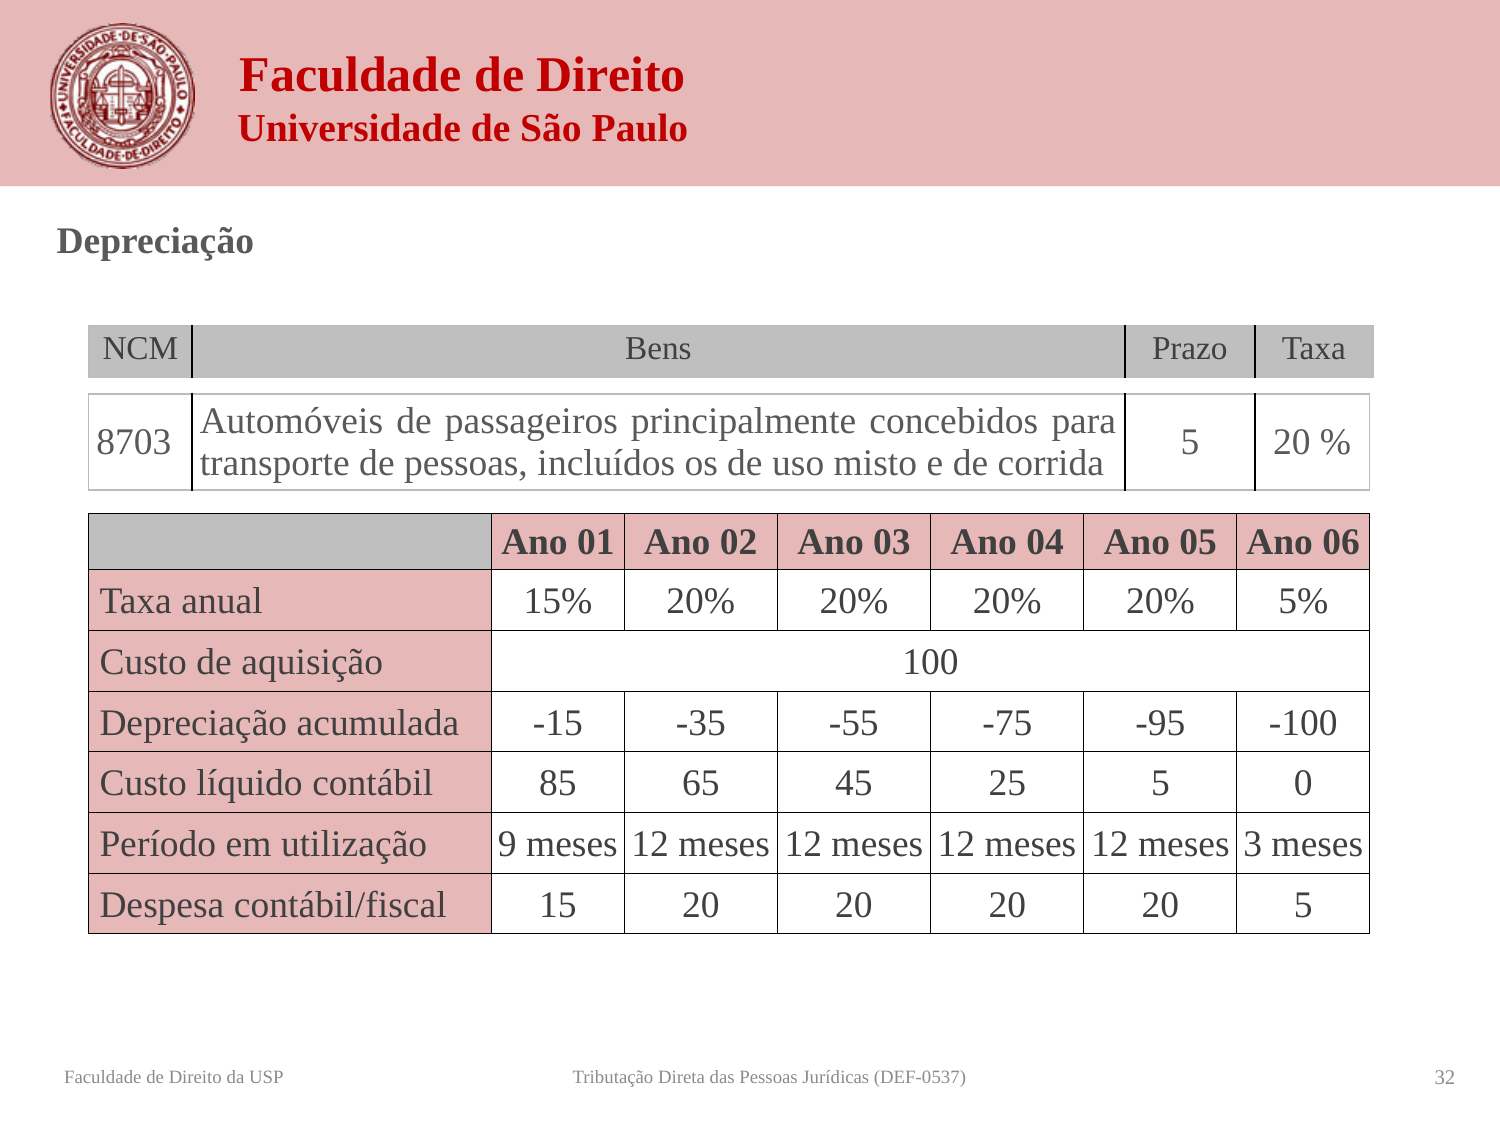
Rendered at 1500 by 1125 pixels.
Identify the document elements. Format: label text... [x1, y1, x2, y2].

table_header Ano 01 [492, 514, 624, 569]
table_cell 5% [1237, 570, 1369, 630]
table_cell 25 [931, 752, 1083, 812]
table_cell 0 [1237, 752, 1369, 812]
table_cell 20 [625, 874, 777, 933]
table_header Ano 03 [778, 514, 930, 569]
table_cell -35 [625, 692, 777, 751]
table_cell 20 [778, 874, 930, 933]
table_cell 65 [625, 752, 777, 812]
table_cell 45 [778, 752, 930, 812]
table_header Prazo [1126, 327, 1254, 377]
table_cell 12 meses [625, 813, 777, 873]
table_cell 100 [492, 631, 1369, 691]
table_cell Taxa anual [89, 570, 491, 630]
table_header Ano 05 [1084, 514, 1236, 569]
table_cell 12 meses [1084, 813, 1236, 873]
table_header 20 % [1256, 395, 1369, 489]
table_header [89, 514, 491, 569]
table_cell 85 [492, 752, 624, 812]
table_cell Despesa contábil/fiscal [89, 874, 491, 933]
table_cell 20 [1084, 874, 1236, 933]
table_header 5 [1126, 395, 1254, 489]
table_cell Custo de aquisição [89, 631, 491, 691]
table_cell -95 [1084, 692, 1236, 751]
table_cell 3 meses [1237, 813, 1369, 873]
table_cell 20% [931, 570, 1083, 630]
picture [49, 23, 195, 169]
table_header Ano 04 [931, 514, 1083, 569]
table_cell 20% [1084, 570, 1236, 630]
table_cell Custo líquido contábil [89, 752, 491, 812]
table_cell -55 [778, 692, 930, 751]
table_cell 12 meses [778, 813, 930, 873]
table_cell 15 [492, 874, 624, 933]
table_cell 9 meses [492, 813, 624, 873]
table_cell -100 [1237, 692, 1369, 751]
table_header 8703 [89, 395, 191, 489]
table_cell -75 [931, 692, 1083, 751]
table_cell 15% [492, 570, 624, 630]
table_cell 5 [1237, 874, 1369, 933]
table_header Automóveis de passageiros principalmente concebidos para transporte de pessoas, incluídos os de uso misto e de corrida [193, 395, 1124, 489]
table_header Taxa [1256, 327, 1372, 377]
table_cell Período em utilização [89, 813, 491, 873]
table_header Bens [193, 327, 1124, 377]
table_header NCM [89, 327, 191, 377]
table_cell 20 [931, 874, 1083, 933]
table_cell 20% [625, 570, 777, 630]
table_cell Depreciação acumulada [89, 692, 491, 751]
table_header Ano 02 [625, 514, 777, 569]
table_cell 12 meses [931, 813, 1083, 873]
text_box Depreciação [41, 199, 1472, 269]
table_cell 5 [1084, 752, 1236, 812]
table_header Ano 06 [1237, 514, 1369, 569]
table_cell 20% [778, 570, 930, 630]
table_cell -15 [492, 692, 624, 751]
